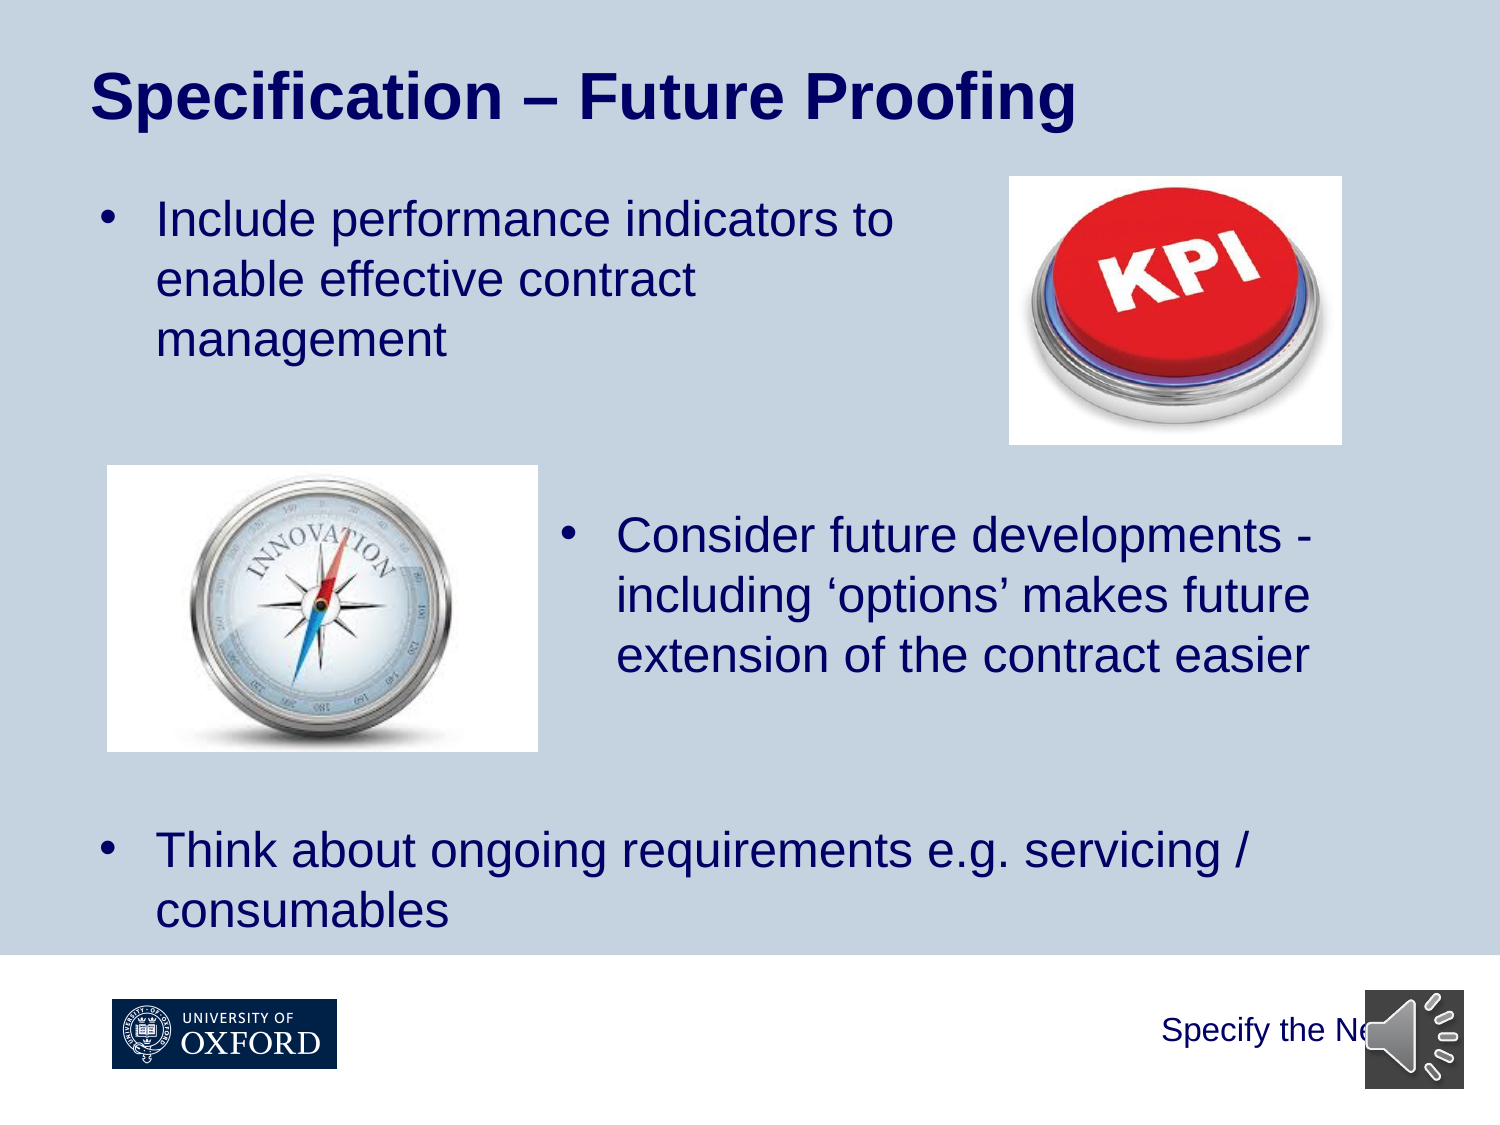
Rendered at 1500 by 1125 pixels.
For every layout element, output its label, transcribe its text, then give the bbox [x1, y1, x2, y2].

picture [112, 999, 337, 1069]
footer Specify the Need [512, 1000, 1359, 1061]
list Include performance indicators to enable effective contract management [53, 178, 963, 445]
text_box Think about ongoing requirements e.g. servicing / consumables [53, 810, 1500, 946]
picture [1364, 989, 1465, 1090]
picture [1009, 176, 1342, 445]
picture [107, 465, 538, 752]
title Specification – Future Proofing [75, 45, 1425, 233]
text_box Consider future developments - including ‘options’ makes future extension of the contract easier [541, 495, 1424, 691]
